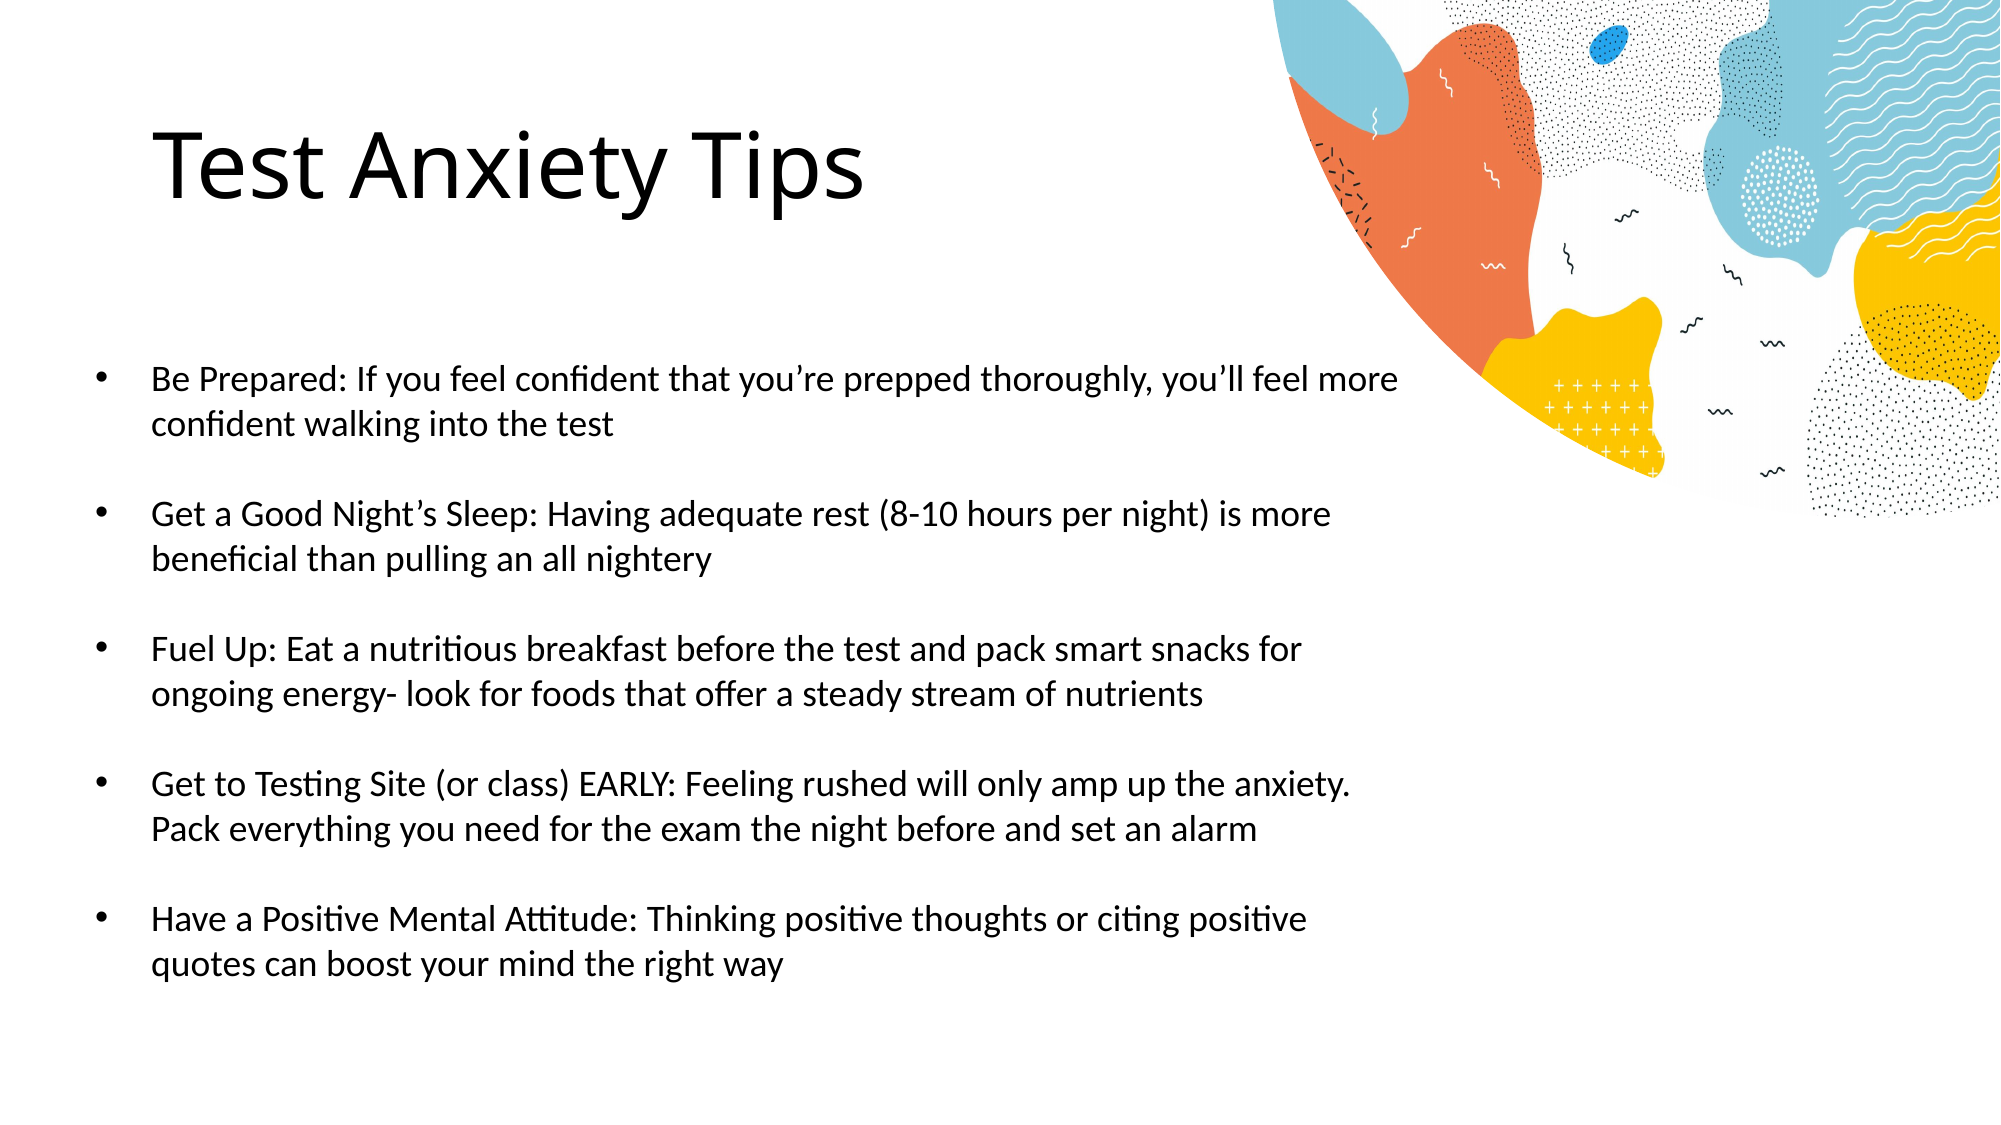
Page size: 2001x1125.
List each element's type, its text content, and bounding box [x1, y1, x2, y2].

picture [1273, 0, 2000, 518]
text_box Be Prepared: If you feel confident that you’re prepped thoroughly, you’ll feel more confident walking into the test Get a Good Night’s Sleep: Having adequate rest (8-10 hours per night) is more beneficial than pulling an all nightery Fuel Up: Eat a nutritious breakfast before the test and pack smart snacks for ongoing energy- look for foods that offer a steady stream of nutrients Get to Testing Site (or class) EARLY: Feeling rushed will only amp up the anxiety. Pack everything you need for the exam the night before and set an alarm Have a Positive Mental Attitude: Thinking positive thoughts or citing positive quotes can boost your mind the right way [80, 346, 1420, 1037]
title Test Anxiety Tips [137, 59, 1210, 278]
